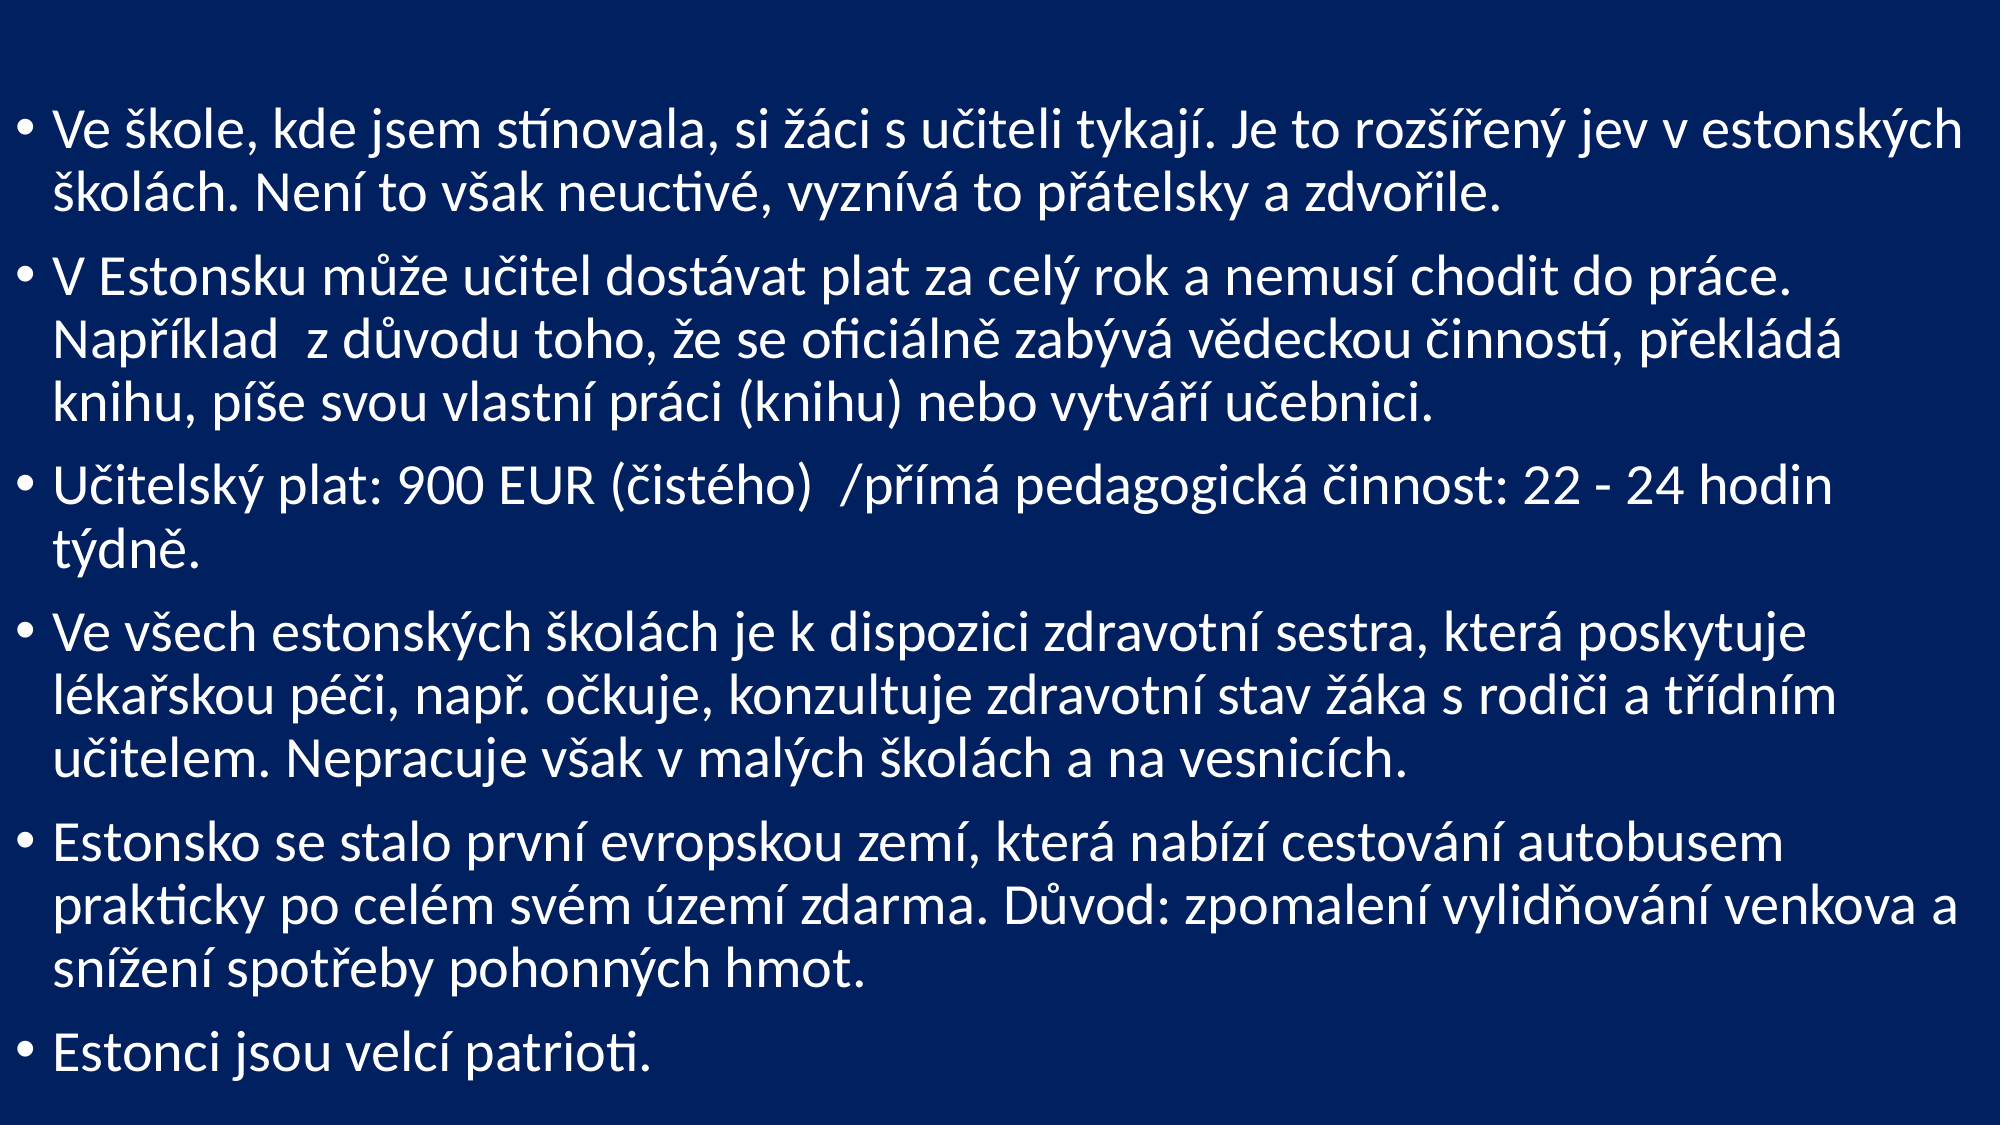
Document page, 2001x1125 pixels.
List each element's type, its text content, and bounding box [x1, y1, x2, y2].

list Ve škole, kde jsem stínovala, si žáci s učiteli tykají. Je to rozšířený jev v estonských školách. Není to však neuctivé, vyznívá to přátelsky a zdvořile. V Estonsku může učitel dostávat plat za celý rok a nemusí chodit do práce. Například z důvodu toho, že se oficiálně zabývá vědeckou činností, překládá knihu, píše svou vlastní práci (knihu) nebo vytváří učebnici. Učitelský plat: 900 EUR (čistého) /přímá pedagogická činnost: 22 - 24 hodin týdně. Ve všech estonských školách je k dispozici zdravotní sestra, která poskytuje lékařskou péči, např. očkuje, konzultuje zdravotní stav žáka s rodiči a třídním učitelem. Nepracuje však v malých školách a na vesnicích. Estonsko se stalo první evropskou zemí, která nabízí cestování autobusem prakticky po celém svém území zdarma. Důvod: zpomalení vylidňování venkova a snížení spotřeby pohonných hmot. Estonci jsou velcí patrioti. [0, 0, 2000, 1125]
